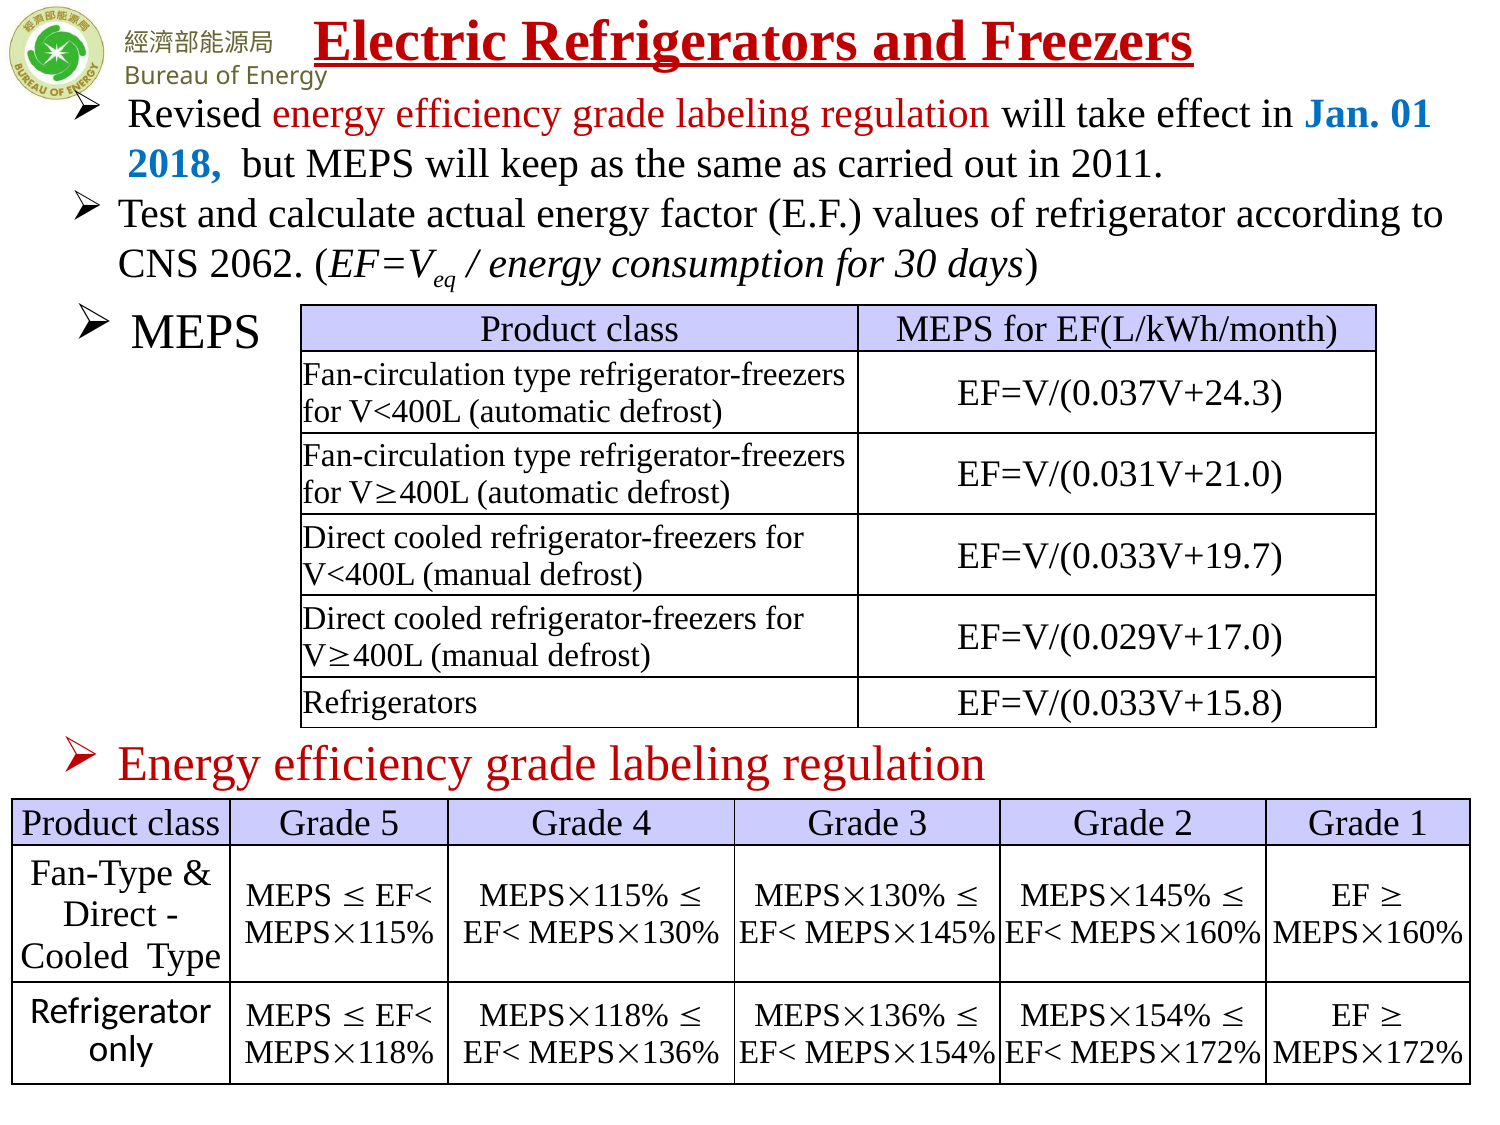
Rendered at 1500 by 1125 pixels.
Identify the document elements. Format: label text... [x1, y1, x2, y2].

text_box MEPS [59, 290, 277, 366]
text_box Revised energy efficiency grade labeling regulation will take effect in Jan. 01 2018, but MEPS will keep as the same as carried out in 2011. Test and calculate actual energy factor (E.F.) values of refrigerator according to CNS 2062. (EF=Veq / energy consumption for 30 days) [56, 78, 1500, 300]
table_header Grade 5 [231, 800, 447, 844]
table_header Grade 4 [449, 800, 734, 844]
table_cell Refrigerator only [13, 983, 229, 1083]
table_cell EF  MEPS160% [1267, 846, 1469, 981]
table_cell MEPS136%  EF< MEPS154% [735, 983, 999, 1083]
table_cell MEPS  EF< MEPS115% [231, 846, 447, 981]
table_cell Fan-circulation type refrigerator-freezers for V400L (automatic defrost) [302, 434, 857, 513]
table_cell MEPS  EF< MEPS118% [231, 983, 447, 1083]
table_cell EF=V/(0.037V+24.3) [859, 352, 1375, 432]
table_cell EF=V/(0.029V+17.0) [859, 596, 1375, 676]
table_cell MEPS154%  EF< MEPS172% [1001, 983, 1265, 1083]
picture [5, 4, 109, 102]
table_cell EF  MEPS172% [1267, 983, 1469, 1083]
table_header Grade 2 [1001, 800, 1265, 844]
table_cell Fan-Type & Direct -Cooled Type [13, 846, 229, 981]
table_cell EF=V/(0.033V+19.7) [859, 515, 1375, 594]
text_box Electric Refrigerators and Freezers [240, 0, 1268, 78]
table_header Product class [13, 800, 229, 844]
table_cell EF=V/(0.033V+15.8) [859, 678, 1375, 727]
table_header Product class [302, 306, 857, 350]
table_cell EF=V/(0.031V+21.0) [859, 434, 1375, 513]
table_cell Direct cooled refrigerator-freezers for V400L (manual defrost) [302, 596, 857, 676]
text_box Energy efficiency grade labeling regulation [46, 722, 1038, 798]
table_cell Direct cooled refrigerator-freezers for V<400L (manual defrost) [302, 515, 857, 594]
table_header MEPS for EF(L/kWh/month) [859, 306, 1375, 350]
table_cell Fan-circulation type refrigerator-freezers for V<400L (automatic defrost) [302, 352, 857, 432]
table_cell Refrigerators [302, 678, 857, 727]
table_header Grade 1 [1267, 800, 1469, 844]
table_cell MEPS118%  EF< MEPS136% [449, 983, 734, 1083]
table_cell MEPS130%  EF< MEPS145% [735, 846, 999, 981]
table_cell MEPS115%  EF< MEPS130% [449, 846, 734, 981]
table_header Grade 3 [735, 800, 999, 844]
table_cell MEPS145%  EF< MEPS160% [1001, 846, 1265, 981]
